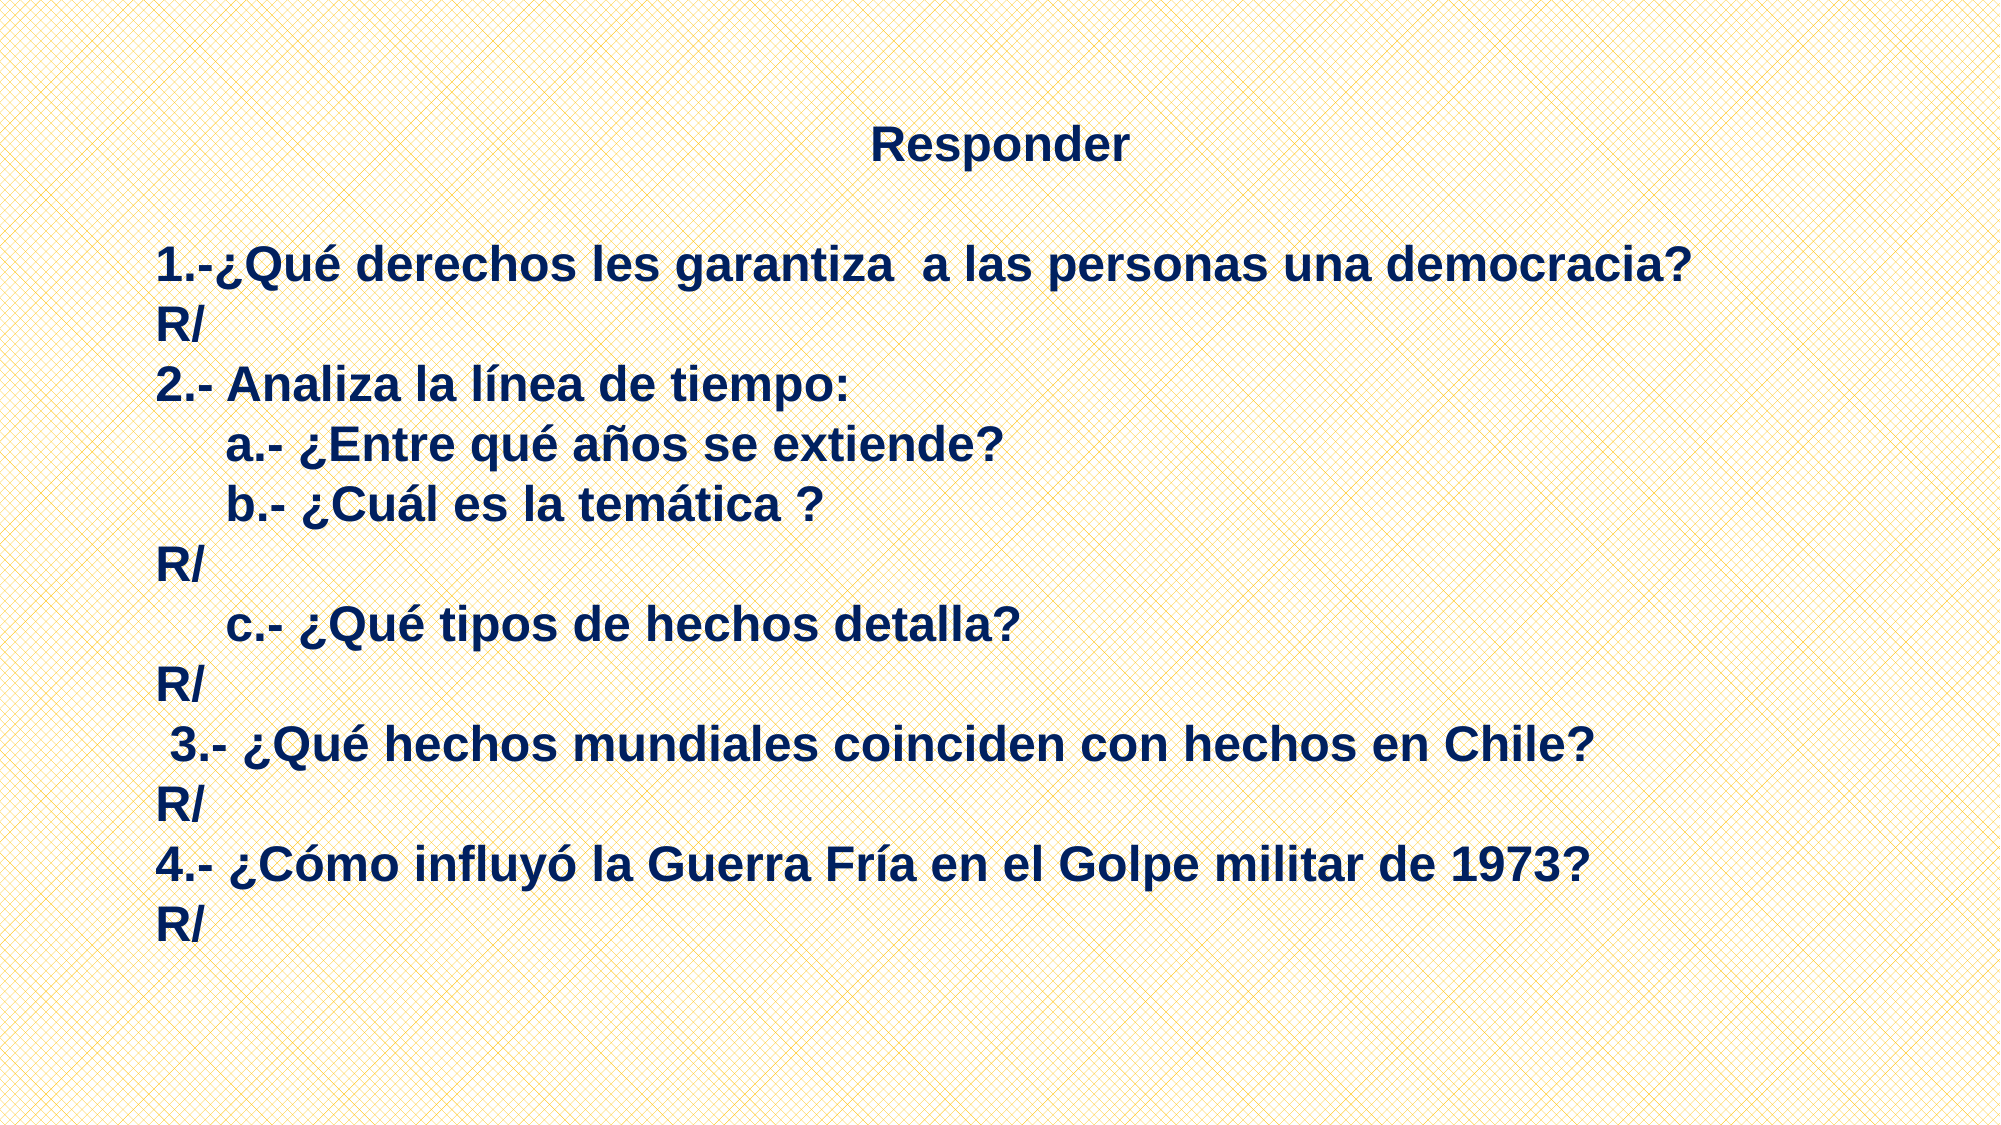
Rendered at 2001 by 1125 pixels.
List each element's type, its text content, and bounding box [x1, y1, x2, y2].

text_box Responder 1.-¿Qué derechos les garantiza a las personas una democracia? R/ 2.- Analiza la línea de tiempo: a.- ¿Entre qué años se extiende? b.- ¿Cuál es la temática ? R/ c.- ¿Qué tipos de hechos detalla? R/ 3.- ¿Qué hechos mundiales coinciden con hechos en Chile? R/ 4.- ¿Cómo influyó la Guerra Fría en el Golpe militar de 1973? R/ [140, 103, 1860, 959]
